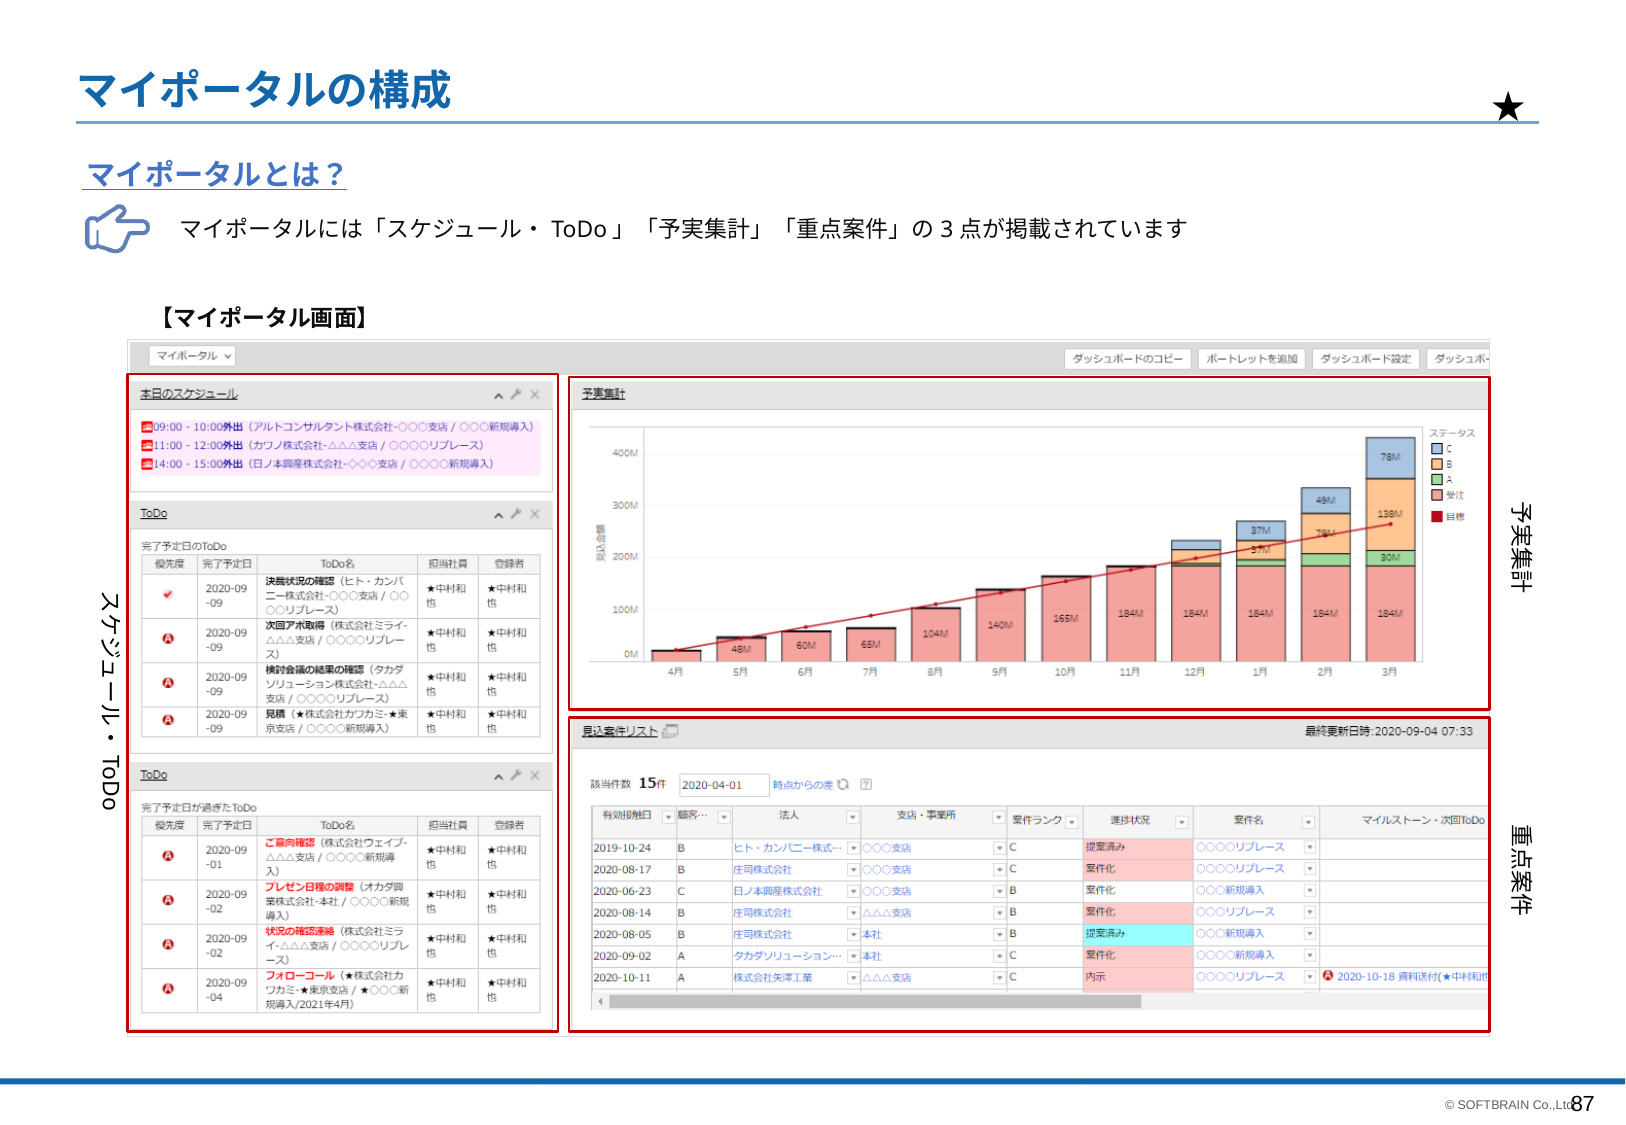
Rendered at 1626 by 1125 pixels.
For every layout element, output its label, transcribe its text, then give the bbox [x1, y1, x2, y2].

text_box 【マイポータル画面】 [135, 296, 400, 337]
picture [126, 339, 1490, 1037]
text_box マイポータルとは？ [71, 149, 365, 199]
text_box ★ [1474, 71, 1542, 137]
text_box スケジュール・ToDo [75, 575, 121, 830]
text_box マイポータルには「スケジュール・ToDo」「予実集計」「重点案件」の3点が掲載されています [154, 206, 1439, 250]
text_box 予実集計 [1494, 486, 1545, 617]
text_box 重点案件 [1494, 809, 1545, 940]
title マイポータルの構成 [76, 61, 1545, 121]
picture [85, 195, 151, 261]
